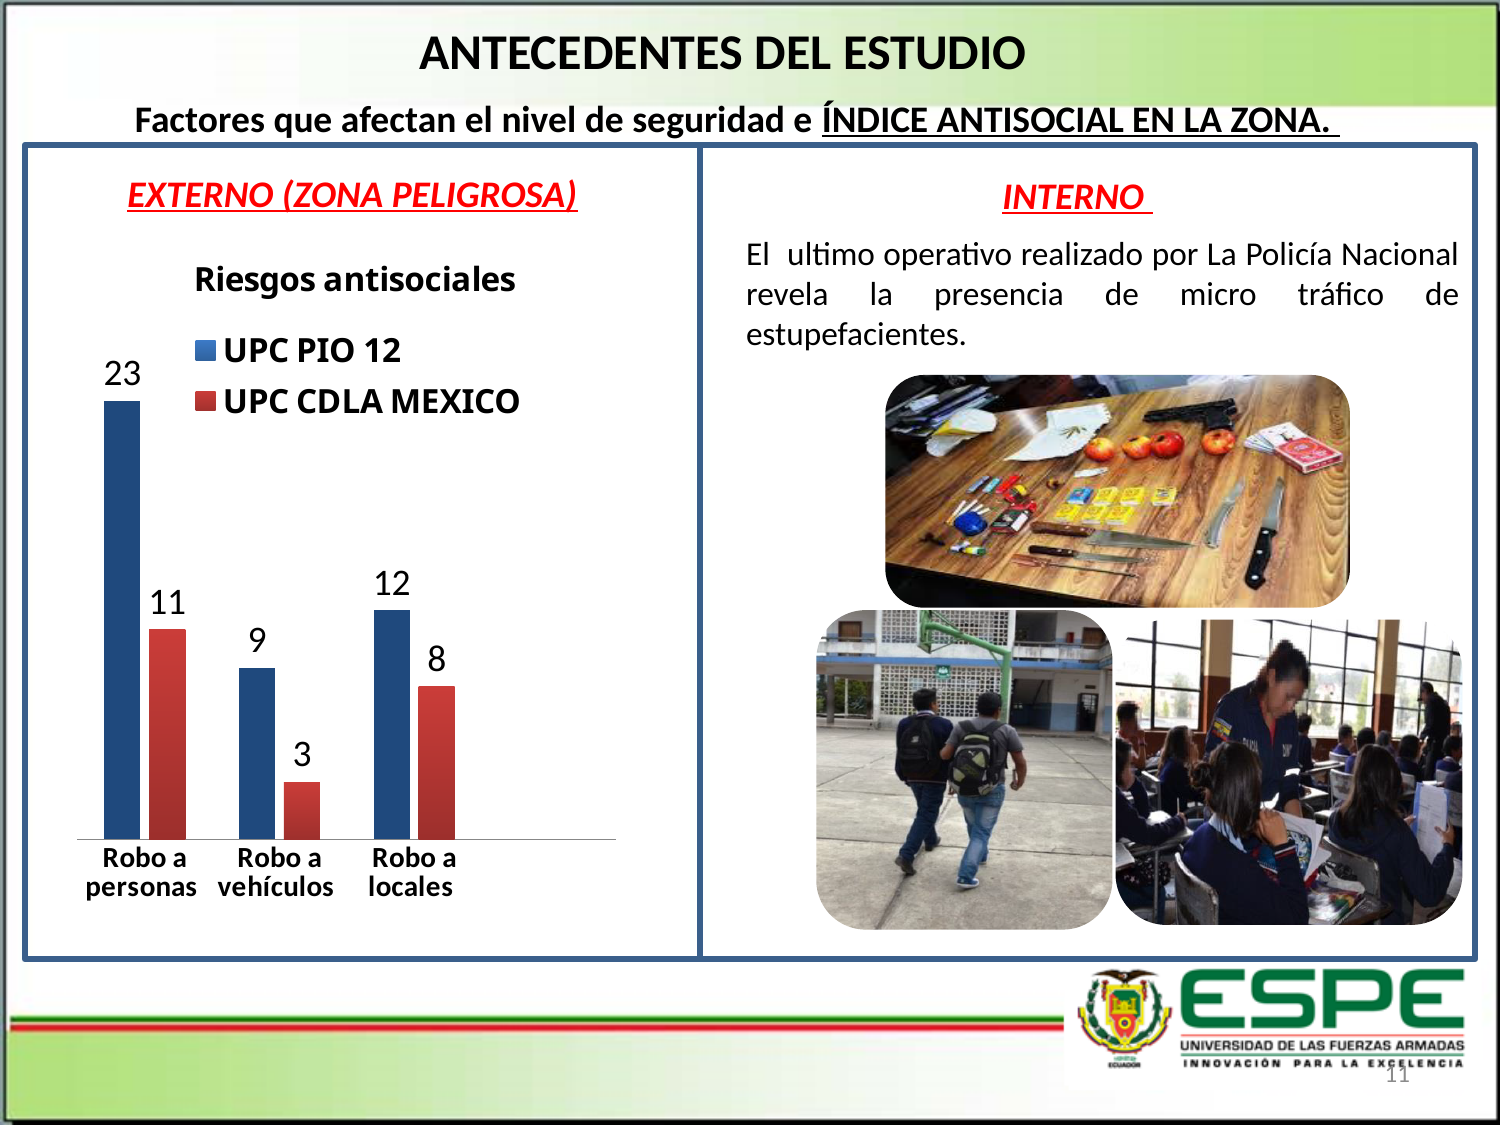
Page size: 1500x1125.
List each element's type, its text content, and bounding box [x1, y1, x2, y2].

text_box [23, 143, 698, 961]
slide_number 11 [1074, 1042, 1425, 1103]
text_box Factores que afectan el nivel de seguridad e ÍNDICE ANTISOCIAL EN LA ZONA. [12, 87, 1463, 148]
picture [0, 0, 1500, 1125]
chart [55, 224, 670, 944]
text_box ANTECEDENTES DEL ESTUDIO [112, 11, 1300, 87]
text_box [698, 143, 1477, 961]
